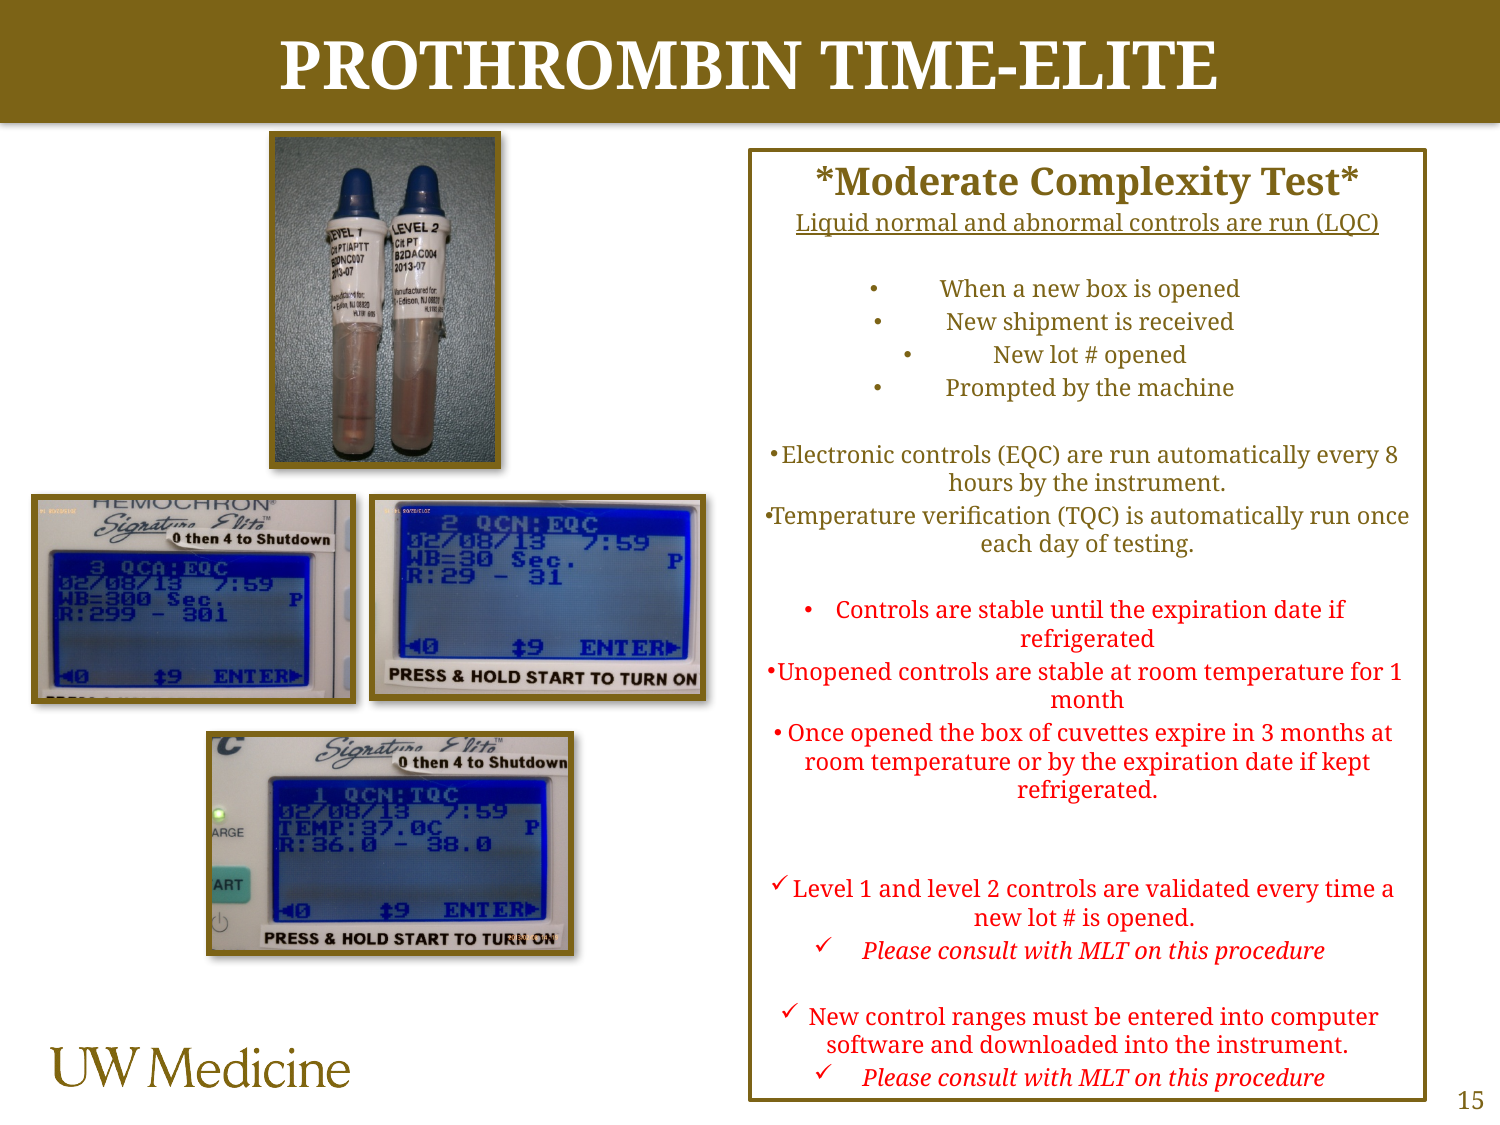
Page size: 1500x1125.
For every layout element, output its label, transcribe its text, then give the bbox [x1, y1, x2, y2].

list *Moderate Complexity Test* Liquid normal and abnormal controls are run (LQC) When a new box is opened New shipment is received New lot # opened Prompted by the machine Electronic controls (EQC) are run automatically every 8 hours by the instrument. Temperature verification (TQC) is automatically run once each day of testing. Controls are stable until the expiration date if refrigerated Unopened controls are stable at room temperature for 1 month Once opened the box of cuvettes expire in 3 months at room temperature or by the expiration date if kept refrigerated. Level 1 and level 2 controls are validated every time a new lot # is opened. Please consult with MLT on this procedure New control ranges must be entered into computer software and downloaded into the instrument. Please consult with MLT on this procedure [748, 148, 1427, 1102]
title Prothrombin Time-Elite [75, 0, 1425, 125]
picture [274, 137, 496, 463]
picture [374, 499, 701, 695]
picture [212, 737, 569, 951]
picture [50, 1047, 350, 1088]
slide_number 15 [1387, 1087, 1500, 1125]
picture [37, 499, 351, 699]
